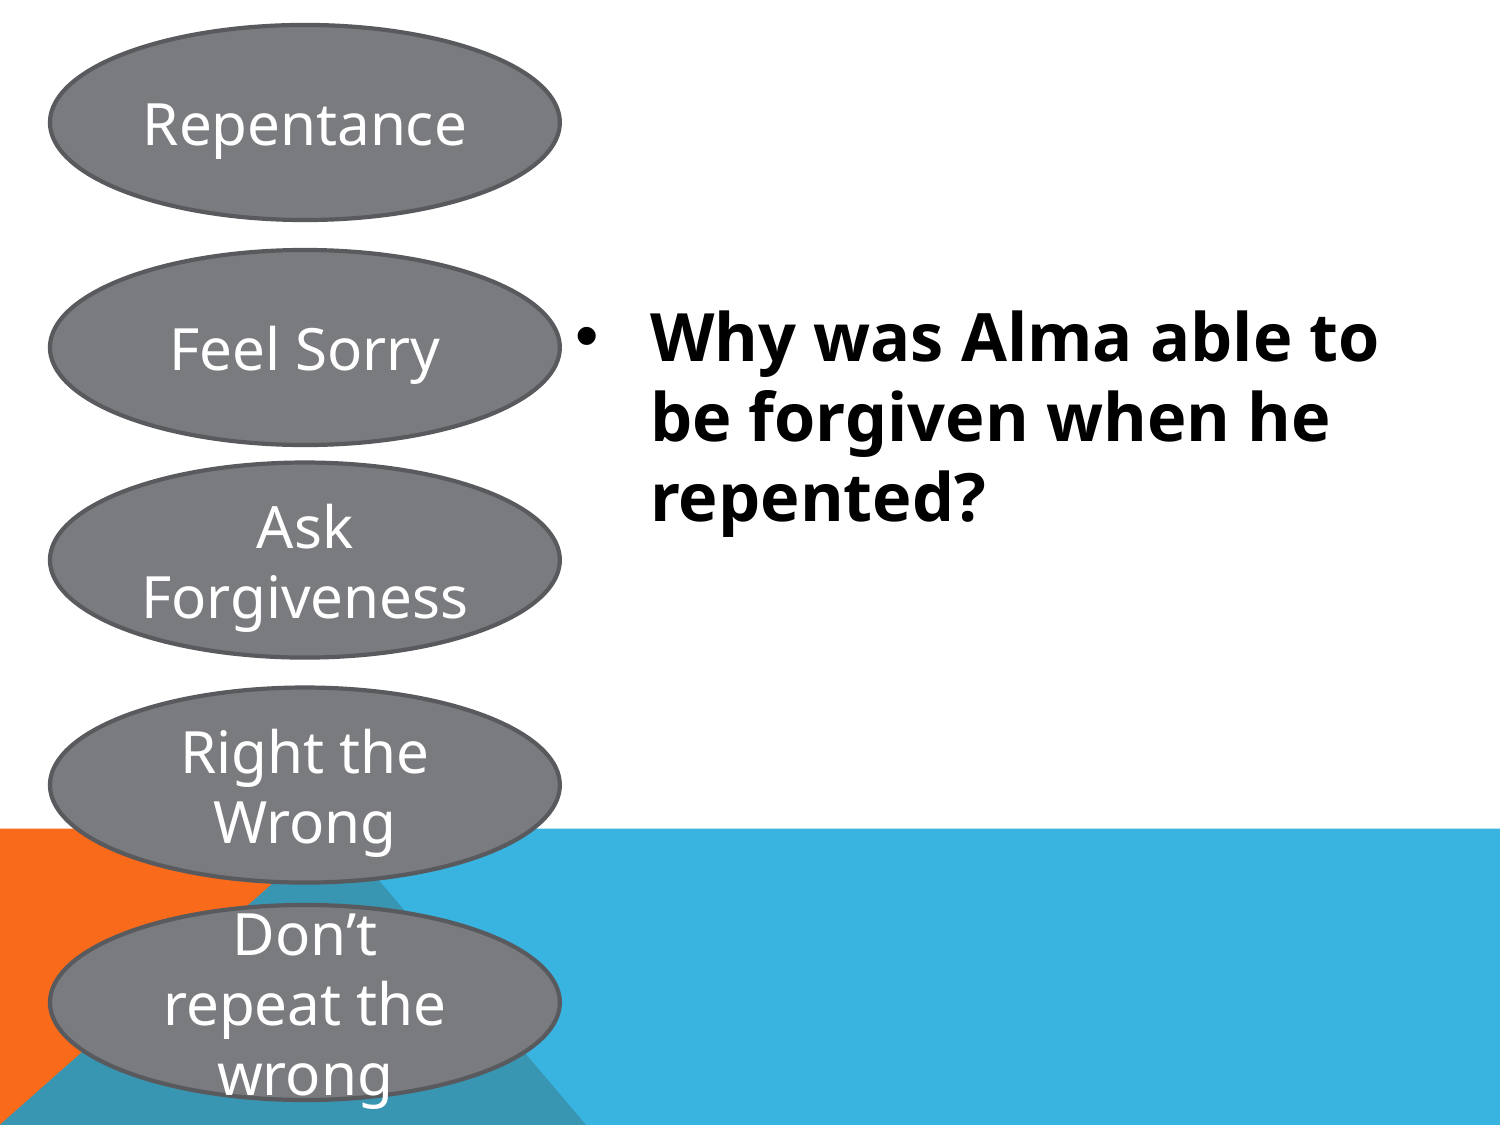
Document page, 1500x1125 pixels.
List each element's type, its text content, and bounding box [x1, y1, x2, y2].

text_box Don’t repeat the wrong [47, 902, 559, 1103]
list Why was Alma able to be forgiven when he repented? [559, 287, 1488, 1100]
text_box Repentance [47, 22, 562, 223]
text_box Feel Sorry [47, 247, 559, 448]
text_box Ask Forgiveness [47, 460, 559, 660]
text_box Right the Wrong [47, 685, 559, 885]
